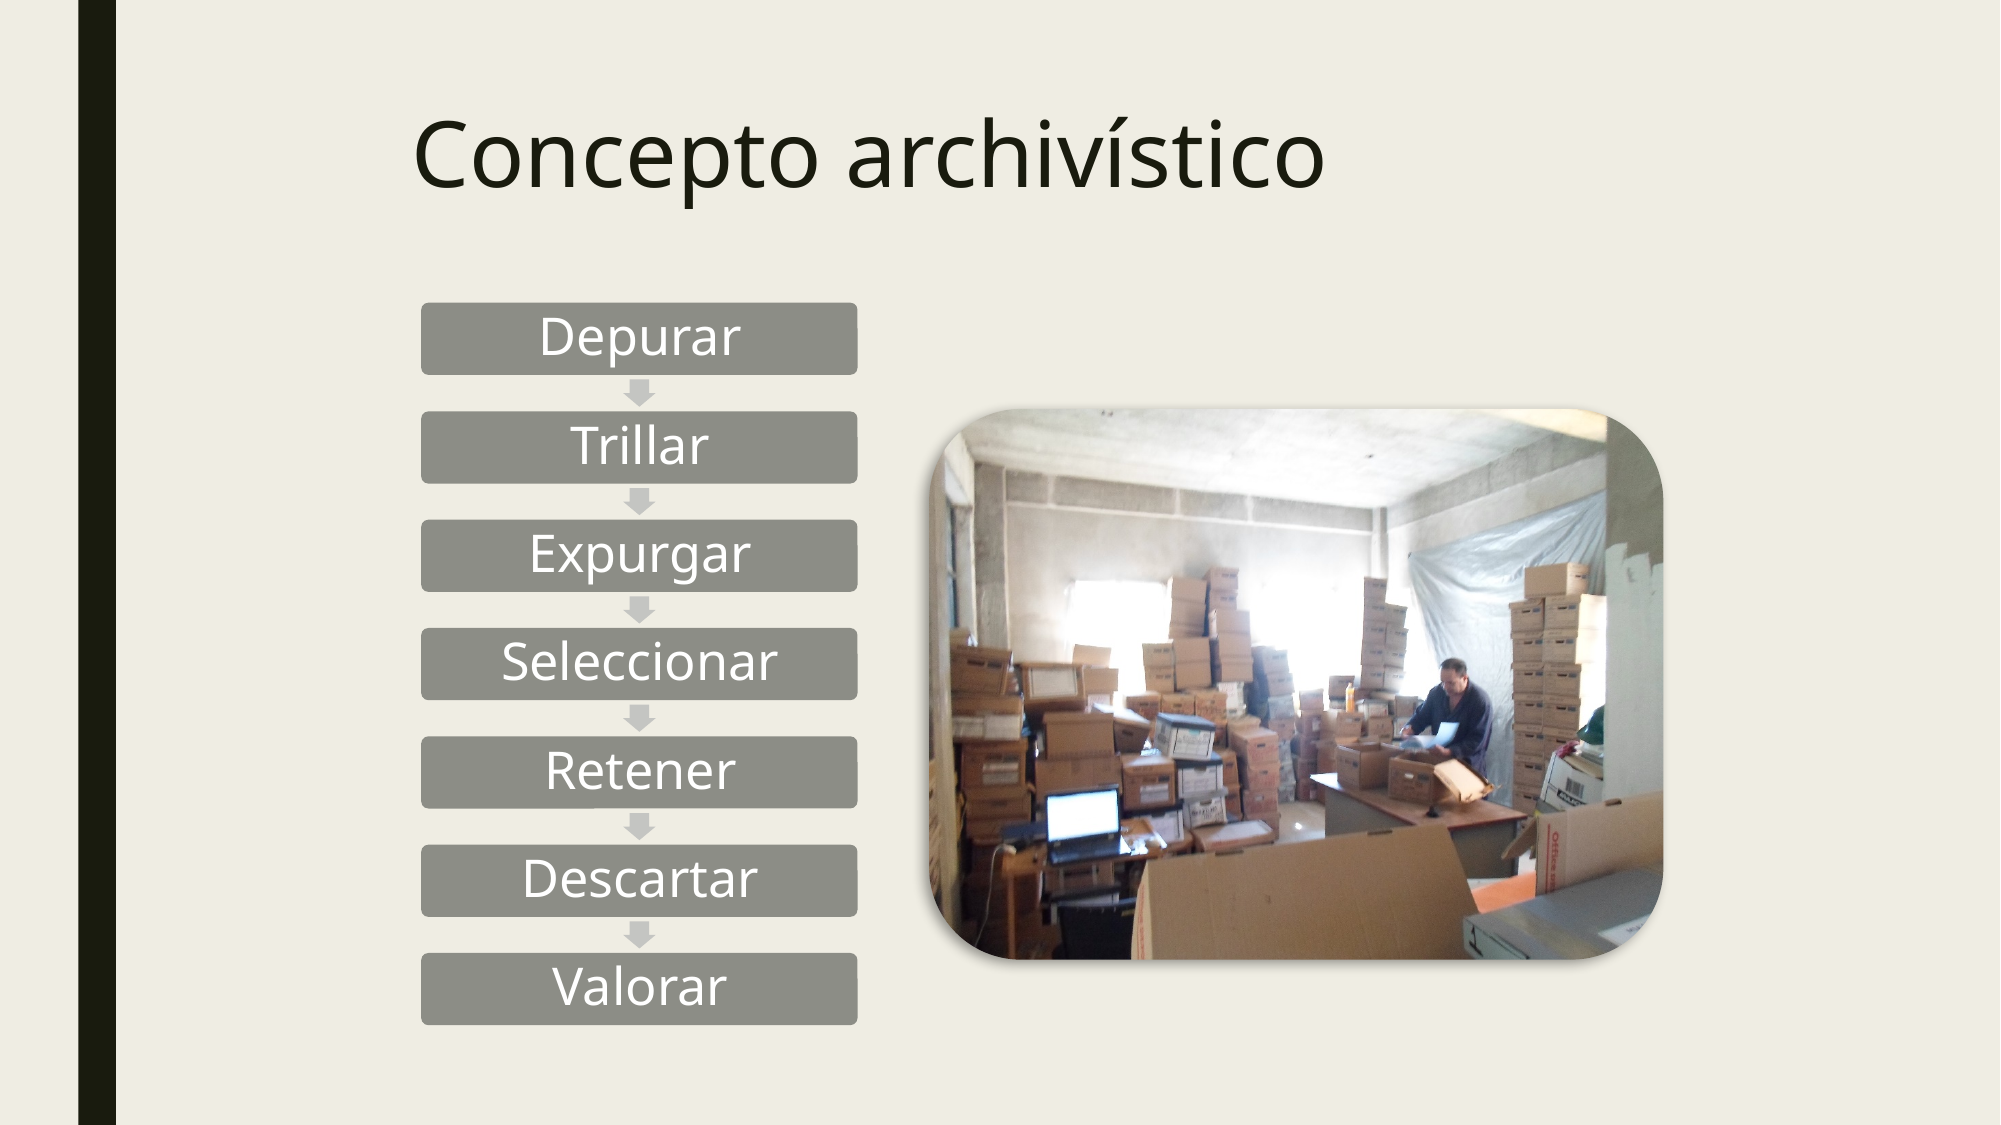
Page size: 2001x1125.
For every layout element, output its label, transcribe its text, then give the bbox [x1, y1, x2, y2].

title Concepto archivístico [396, 101, 1747, 290]
picture [929, 408, 1664, 960]
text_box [421, 302, 858, 1026]
